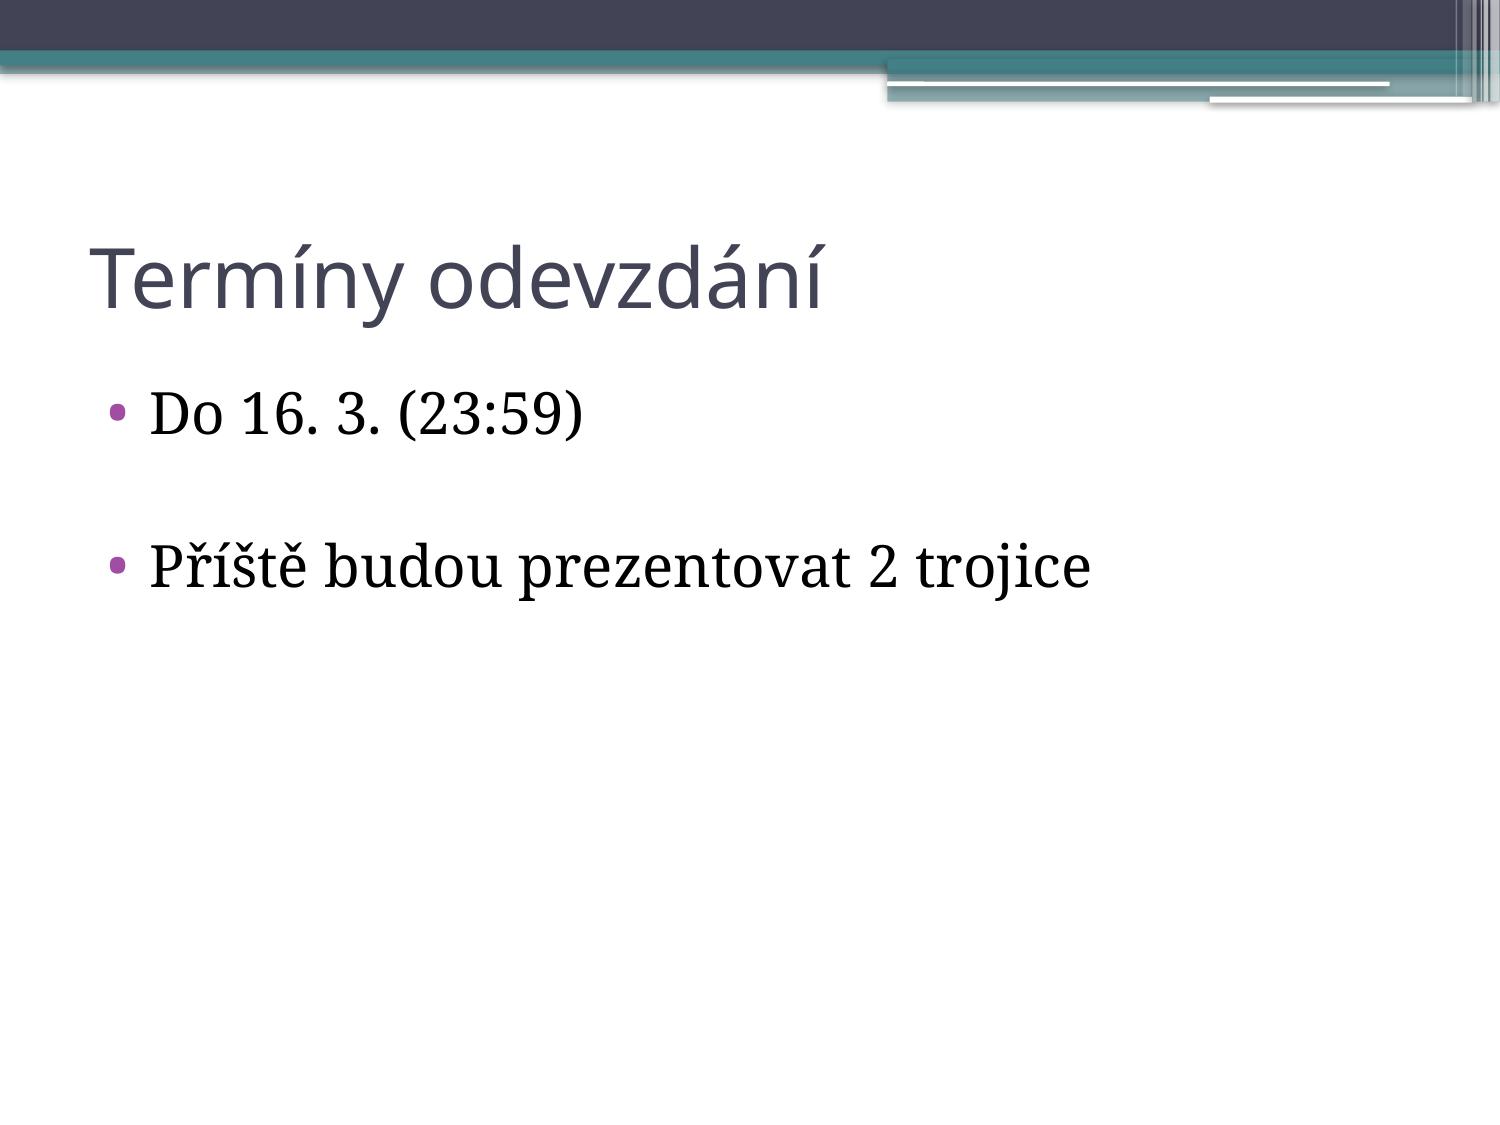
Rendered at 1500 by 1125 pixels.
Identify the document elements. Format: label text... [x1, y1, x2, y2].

list Do 16. 3. (23:59) Příště budou prezentovat 2 trojice [75, 368, 1425, 1079]
title Termíny odevzdání [75, 187, 1425, 363]
